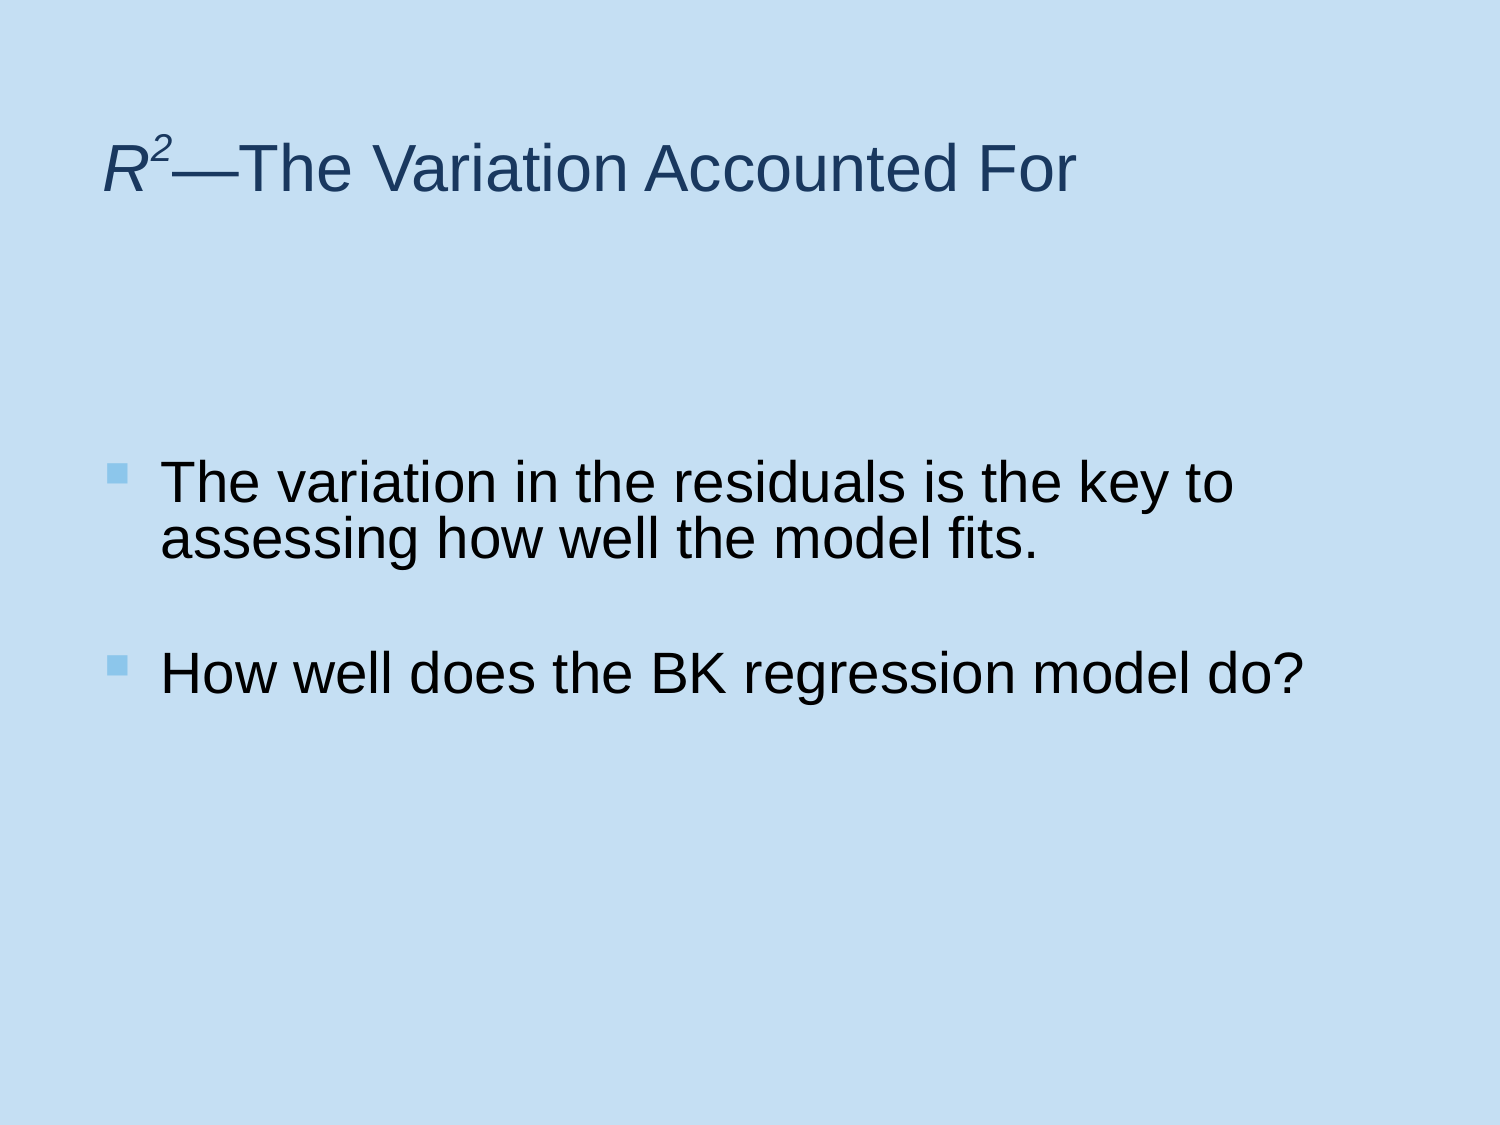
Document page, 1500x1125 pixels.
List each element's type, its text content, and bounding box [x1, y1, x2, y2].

list The variation in the residuals is the key to assessing how well the model fits. How well does the BK regression model do? [89, 450, 1450, 1013]
title R2—The Variation Accounted For [87, 49, 1450, 213]
